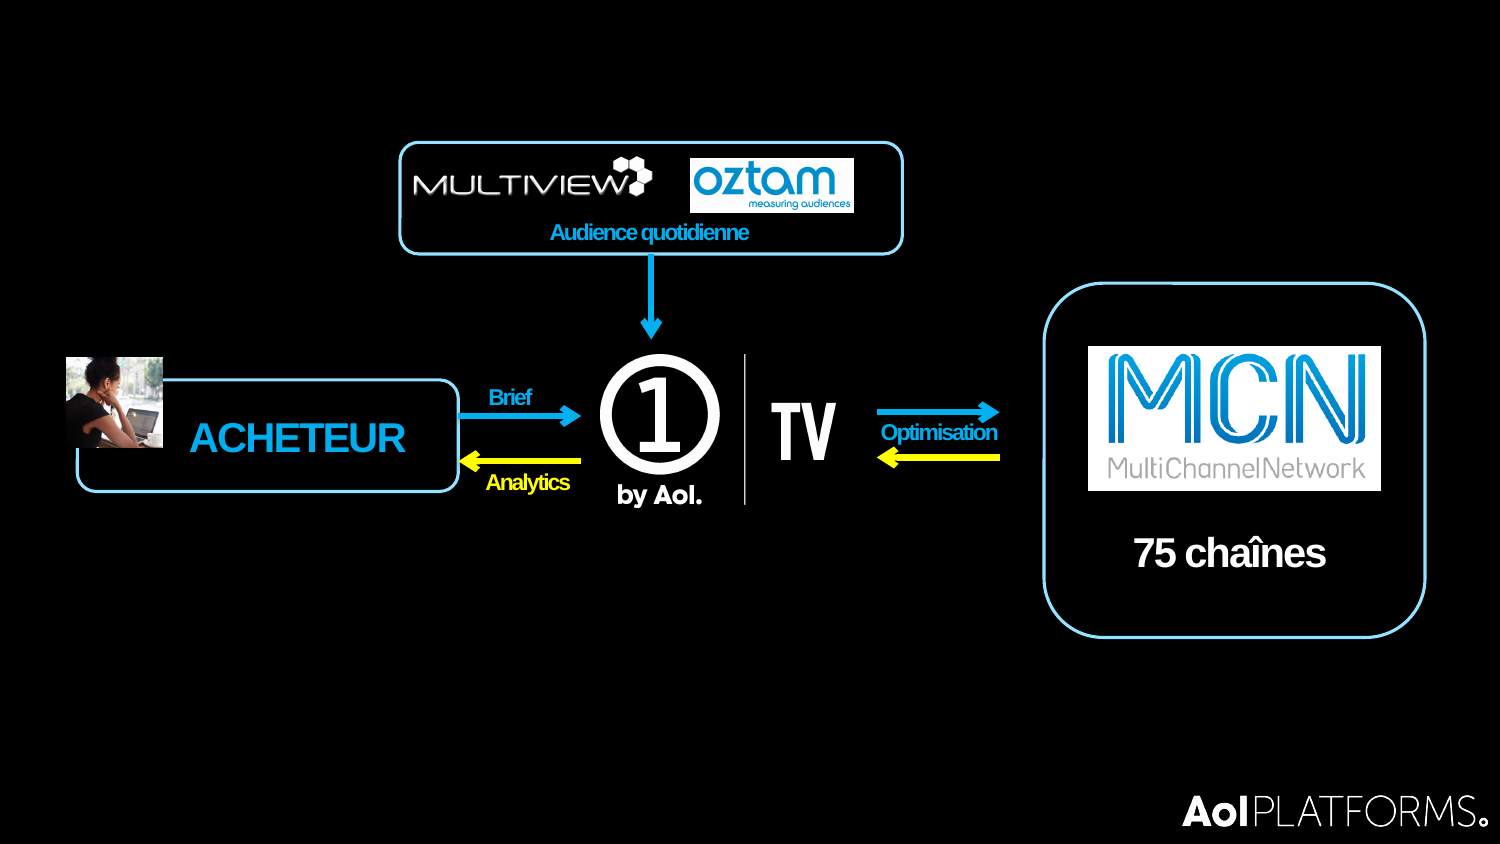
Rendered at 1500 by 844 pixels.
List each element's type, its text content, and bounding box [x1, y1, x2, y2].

text_box 75 chaînes [1109, 518, 1360, 607]
text_box [1043, 282, 1426, 639]
text_box Analytics [468, 460, 588, 505]
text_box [399, 142, 903, 340]
text_box Optimisation [856, 410, 1024, 455]
picture [599, 354, 836, 508]
picture [1168, 777, 1500, 844]
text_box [458, 375, 582, 420]
picture [1088, 346, 1381, 491]
picture [690, 157, 854, 213]
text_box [66, 357, 459, 492]
